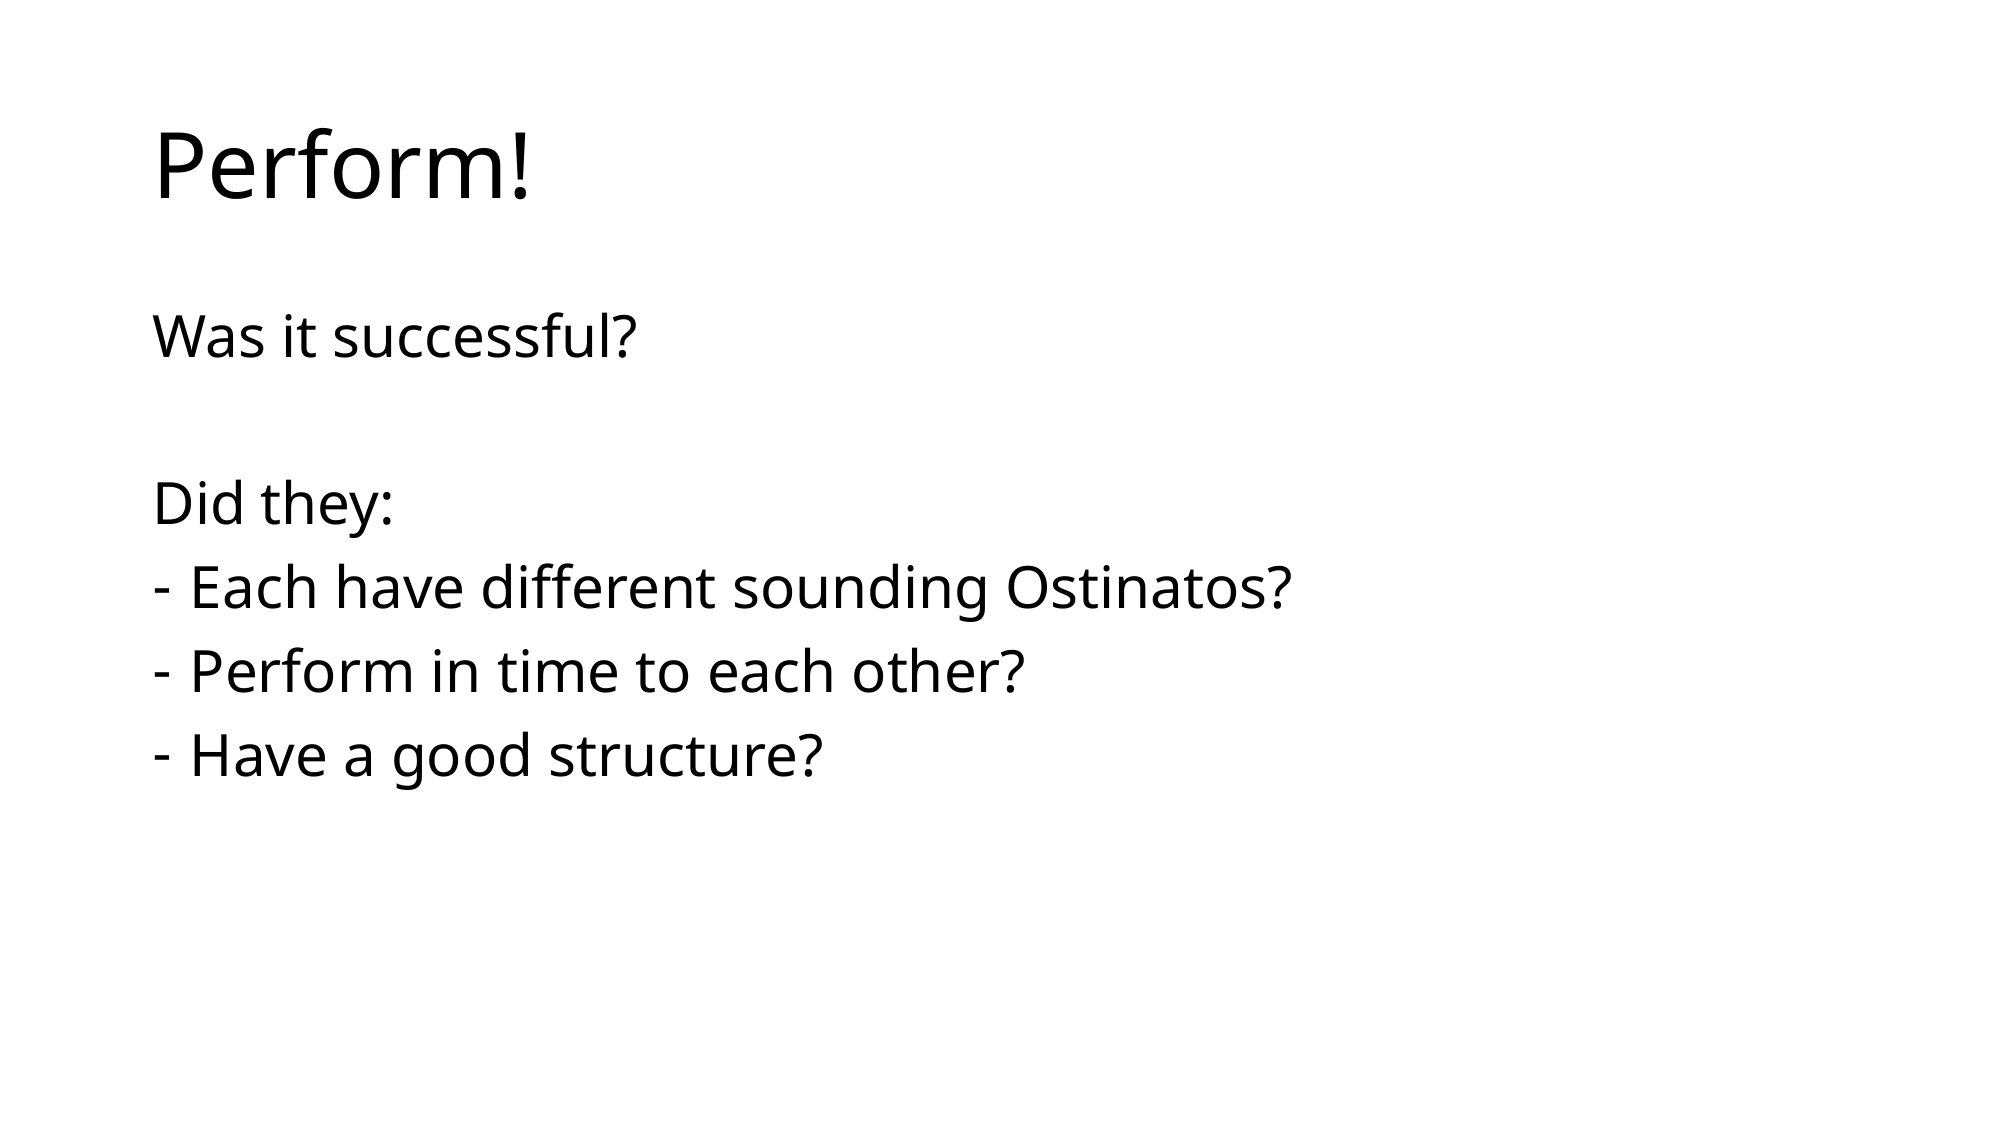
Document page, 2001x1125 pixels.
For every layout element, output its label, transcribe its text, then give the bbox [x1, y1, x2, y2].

list Was it successful? Did they: Each have different sounding Ostinatos? Perform in time to each other? Have a good structure? [137, 299, 1863, 1014]
title Perform! [137, 59, 1863, 278]
